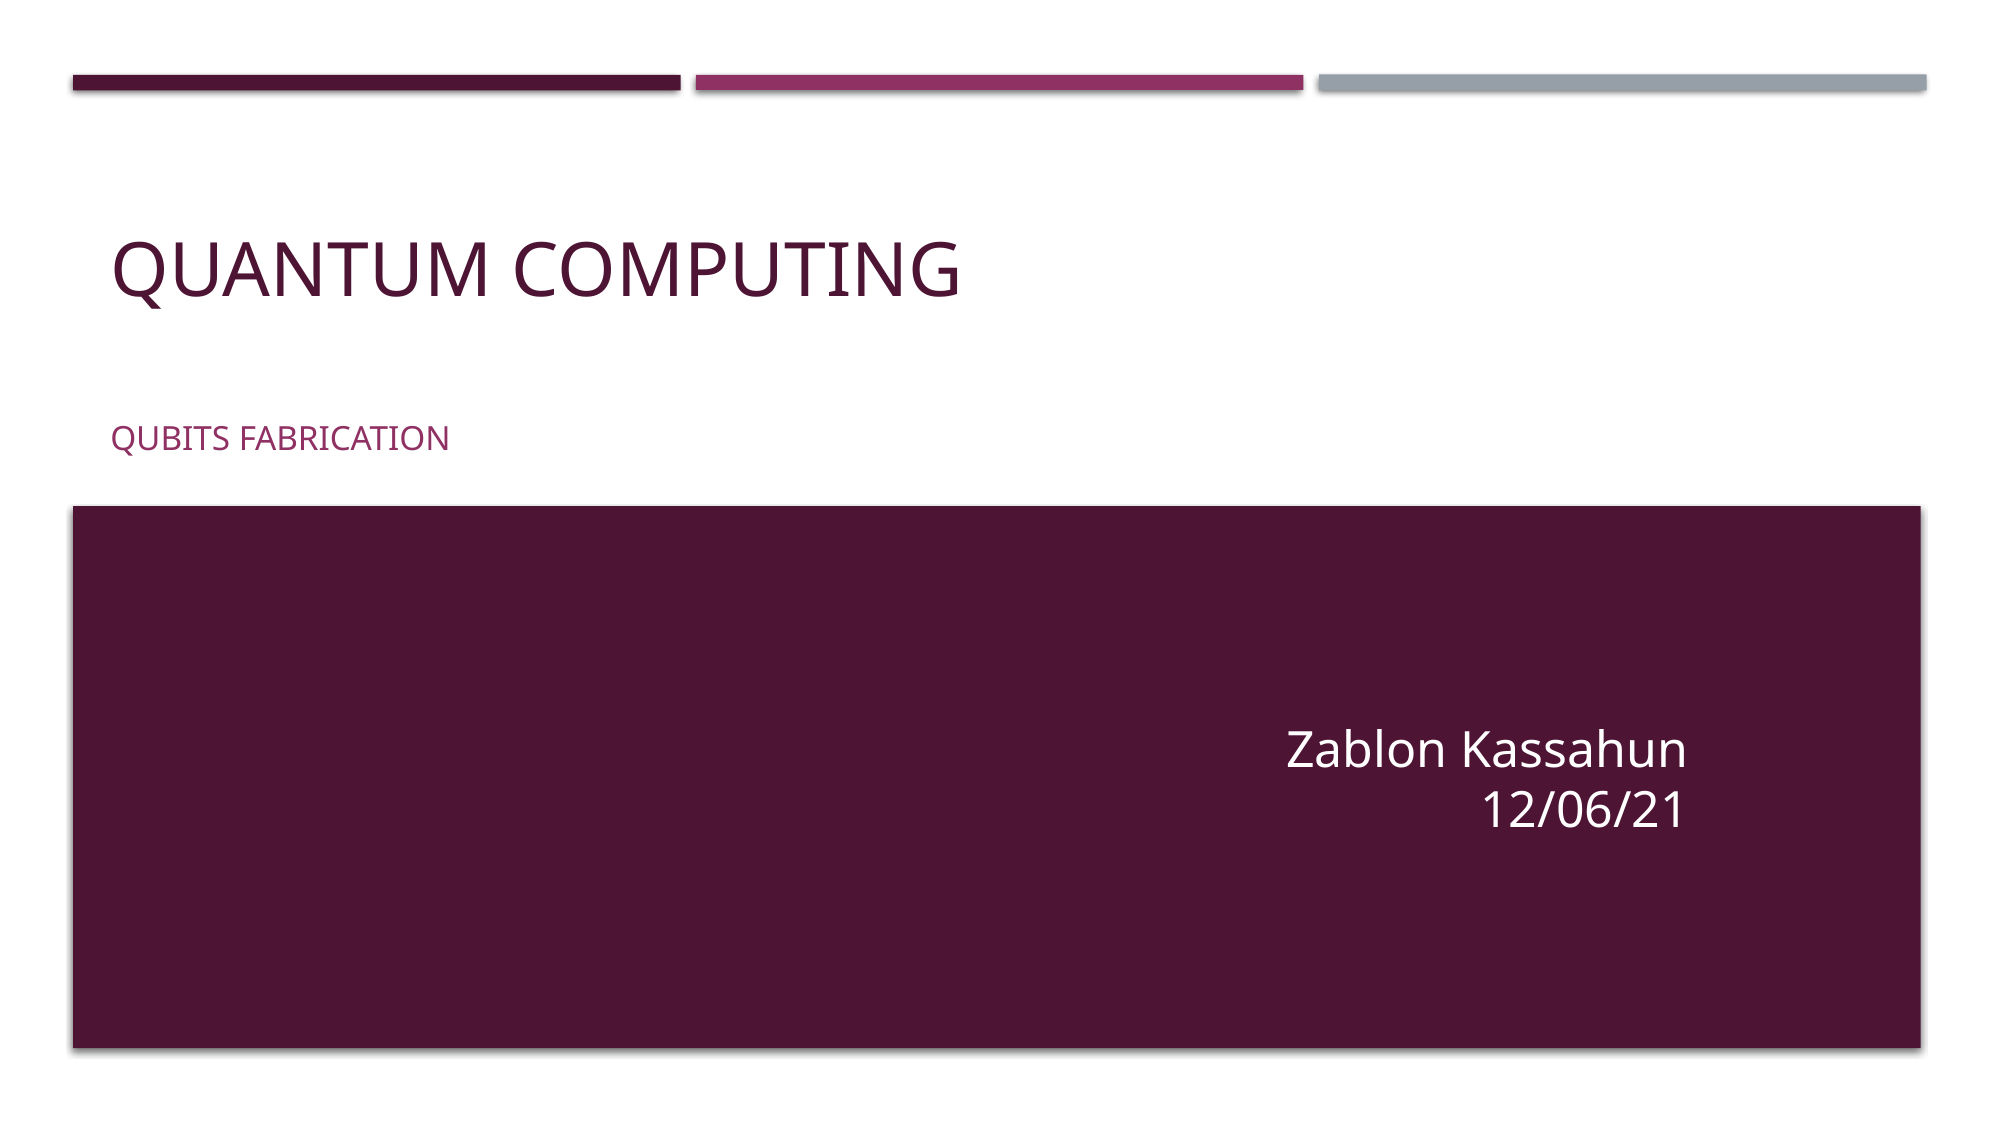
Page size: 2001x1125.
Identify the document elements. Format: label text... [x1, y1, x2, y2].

title Quantum Computing [95, 167, 1899, 409]
subtitle Qubits Fabrication [95, 409, 1899, 507]
text_box Zablon Kassahun 12/06/21 [997, 710, 1704, 845]
